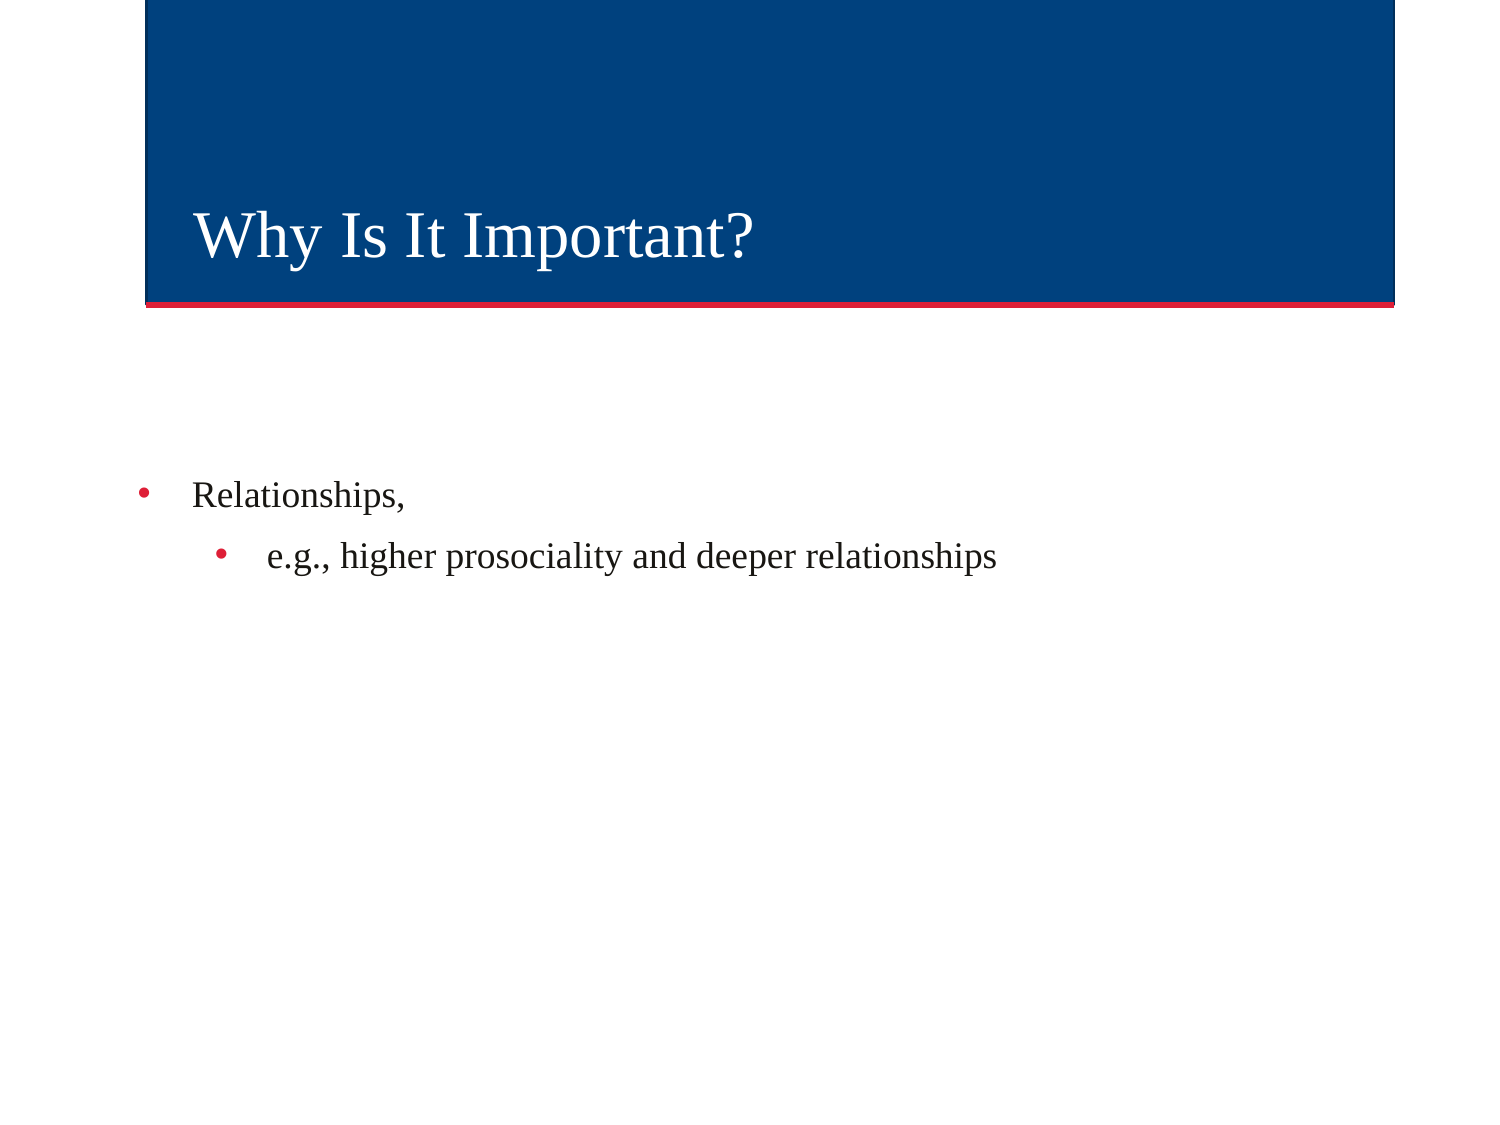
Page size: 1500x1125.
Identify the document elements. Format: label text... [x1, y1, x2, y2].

list Relationships, e.g., higher prosociality and deeper relationships [101, 453, 1401, 901]
title Why Is It Important? [178, 132, 1361, 280]
